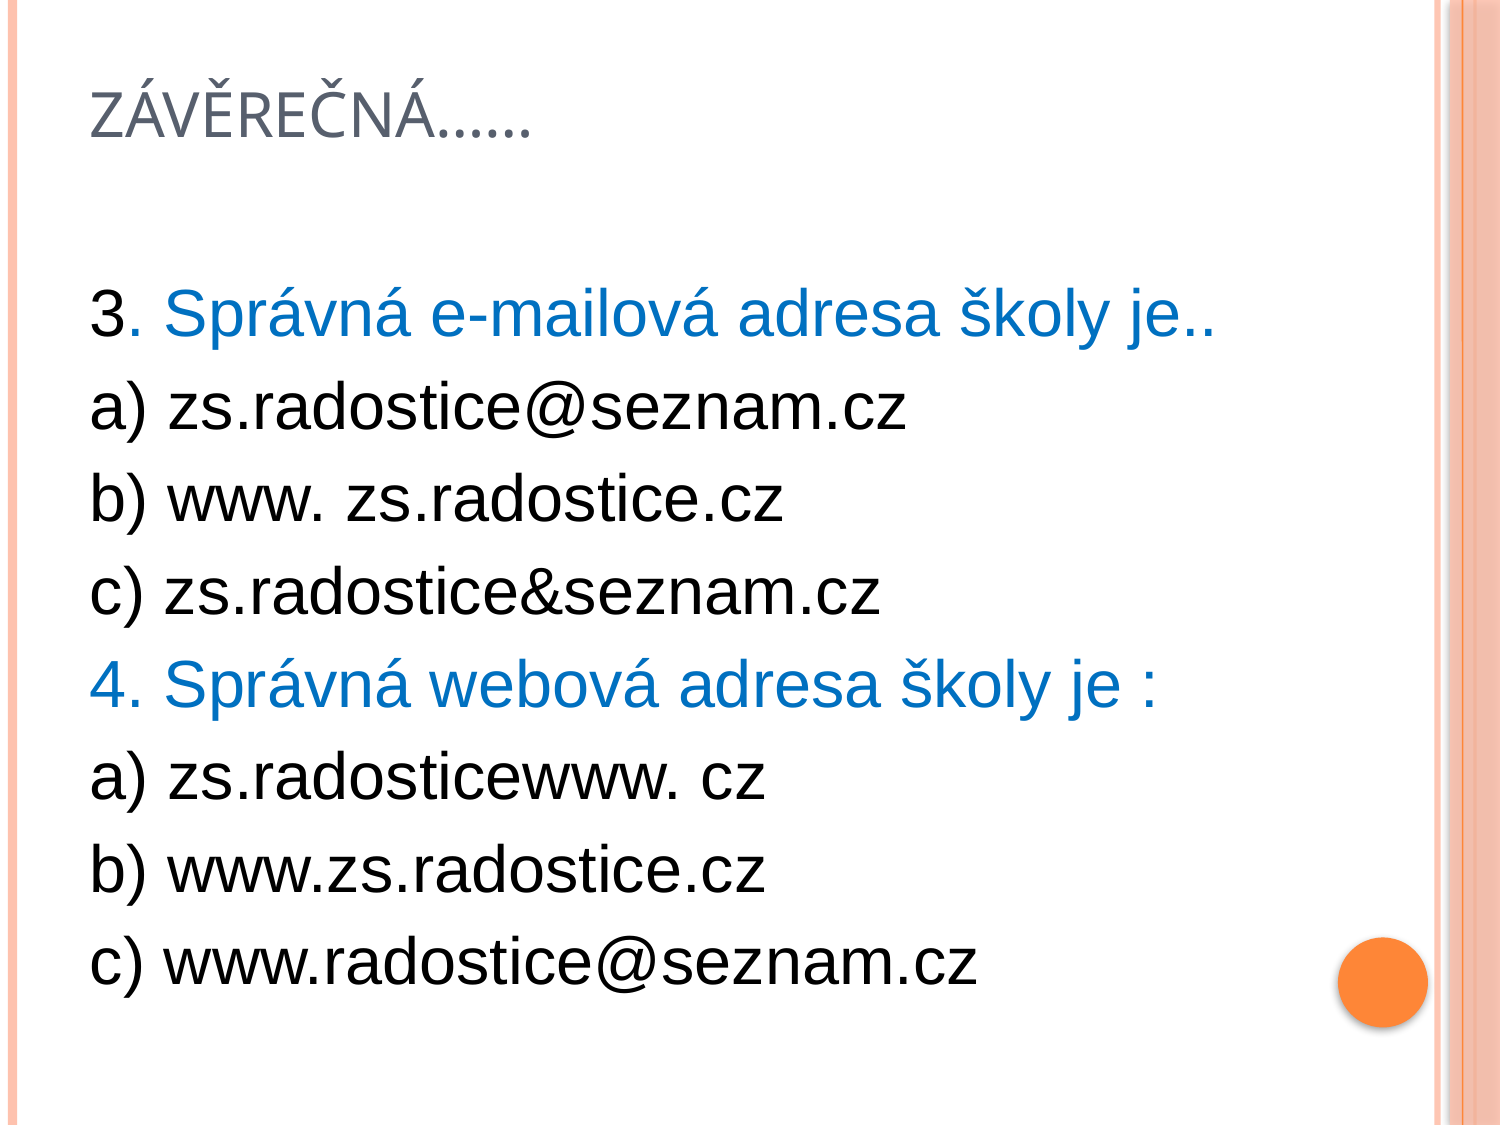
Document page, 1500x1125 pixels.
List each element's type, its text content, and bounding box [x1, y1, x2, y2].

list 3. Správná e-mailová adresa školy je.. a) zs.radostice@seznam.cz b) www. zs.radostice.cz c) zs.radostice&seznam.cz 4. Správná webová adresa školy je : a) zs.radosticewww. cz b) www.zs.radostice.cz c) www.radostice@seznam.cz [75, 262, 1300, 1062]
title ZÁVĚREČNÁ…… [75, 45, 1300, 233]
